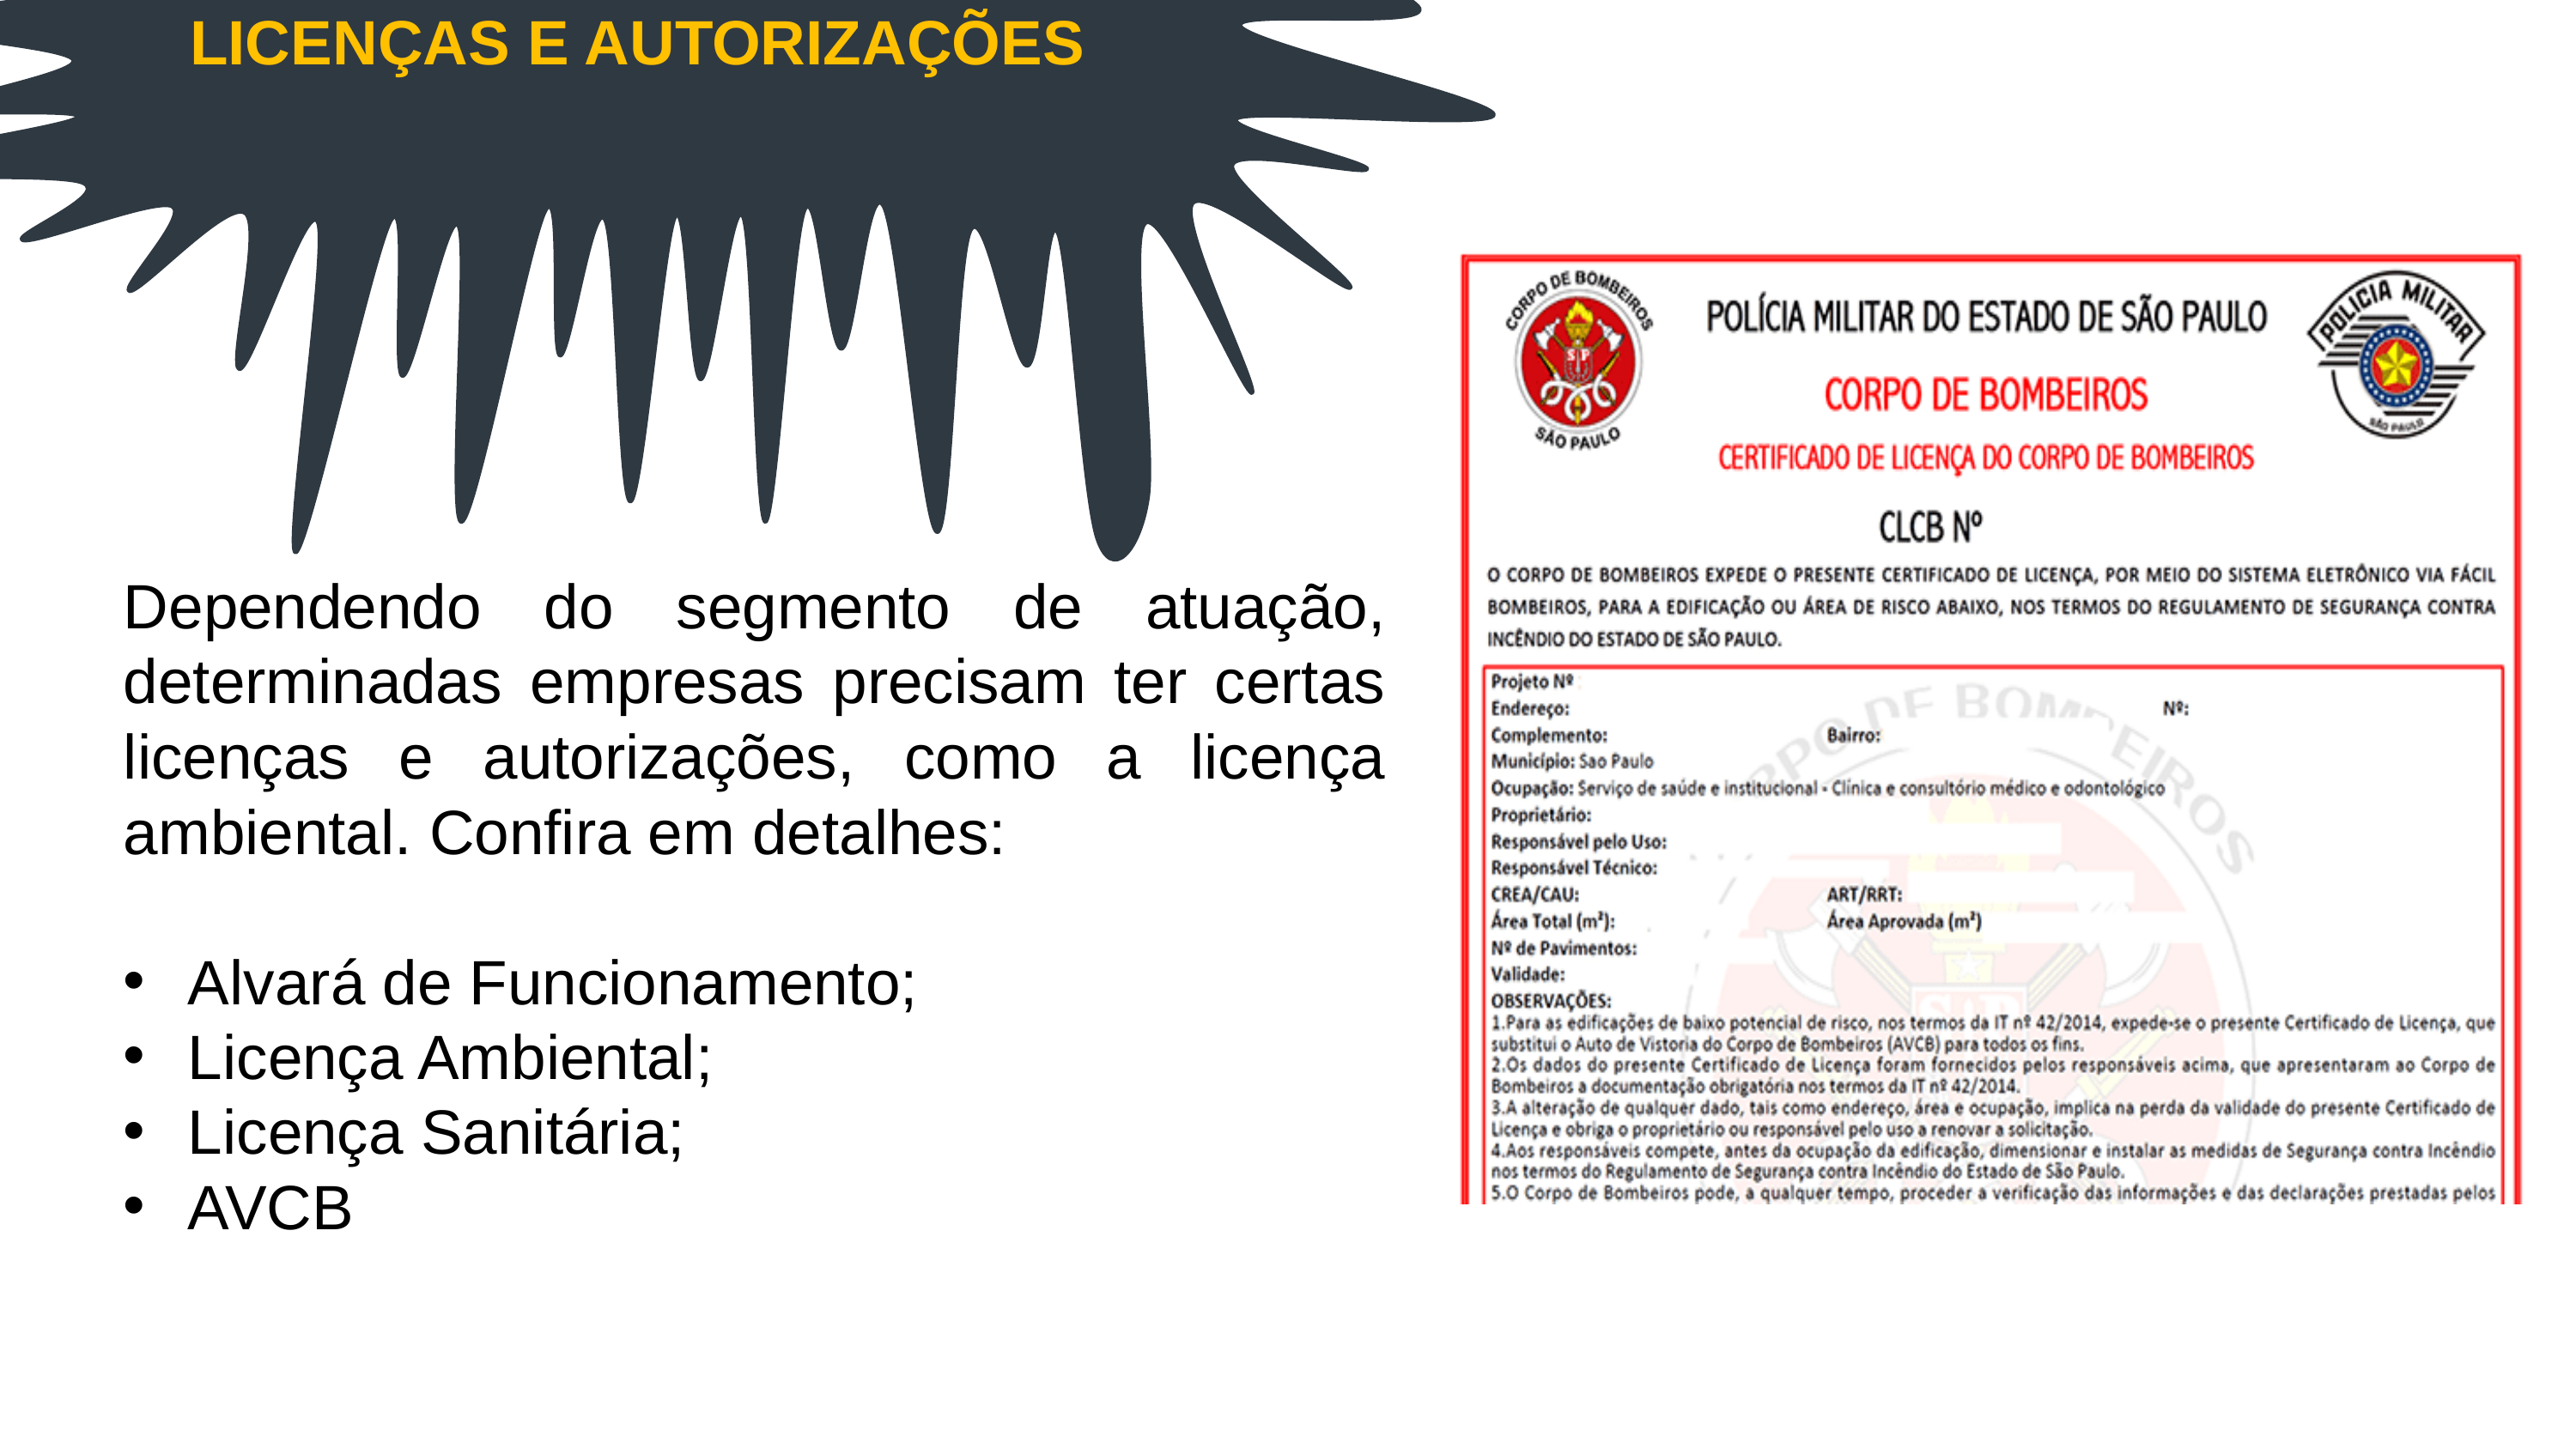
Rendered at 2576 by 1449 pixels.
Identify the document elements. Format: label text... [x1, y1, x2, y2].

text_box Dependendo do segmento de atuação, determinadas empresas precisam ter certas licenças e autorizações, como a licença ambiental. Confira em detalhes: Alvará de Funcionamento; Licença Ambiental; Licença Sanitária; AVCB [111, 560, 1400, 1249]
text_box [0, 0, 1496, 560]
picture [1427, 244, 2534, 1205]
text_box LICENÇAS E AUTORIZAÇÕES [177, 0, 1256, 84]
